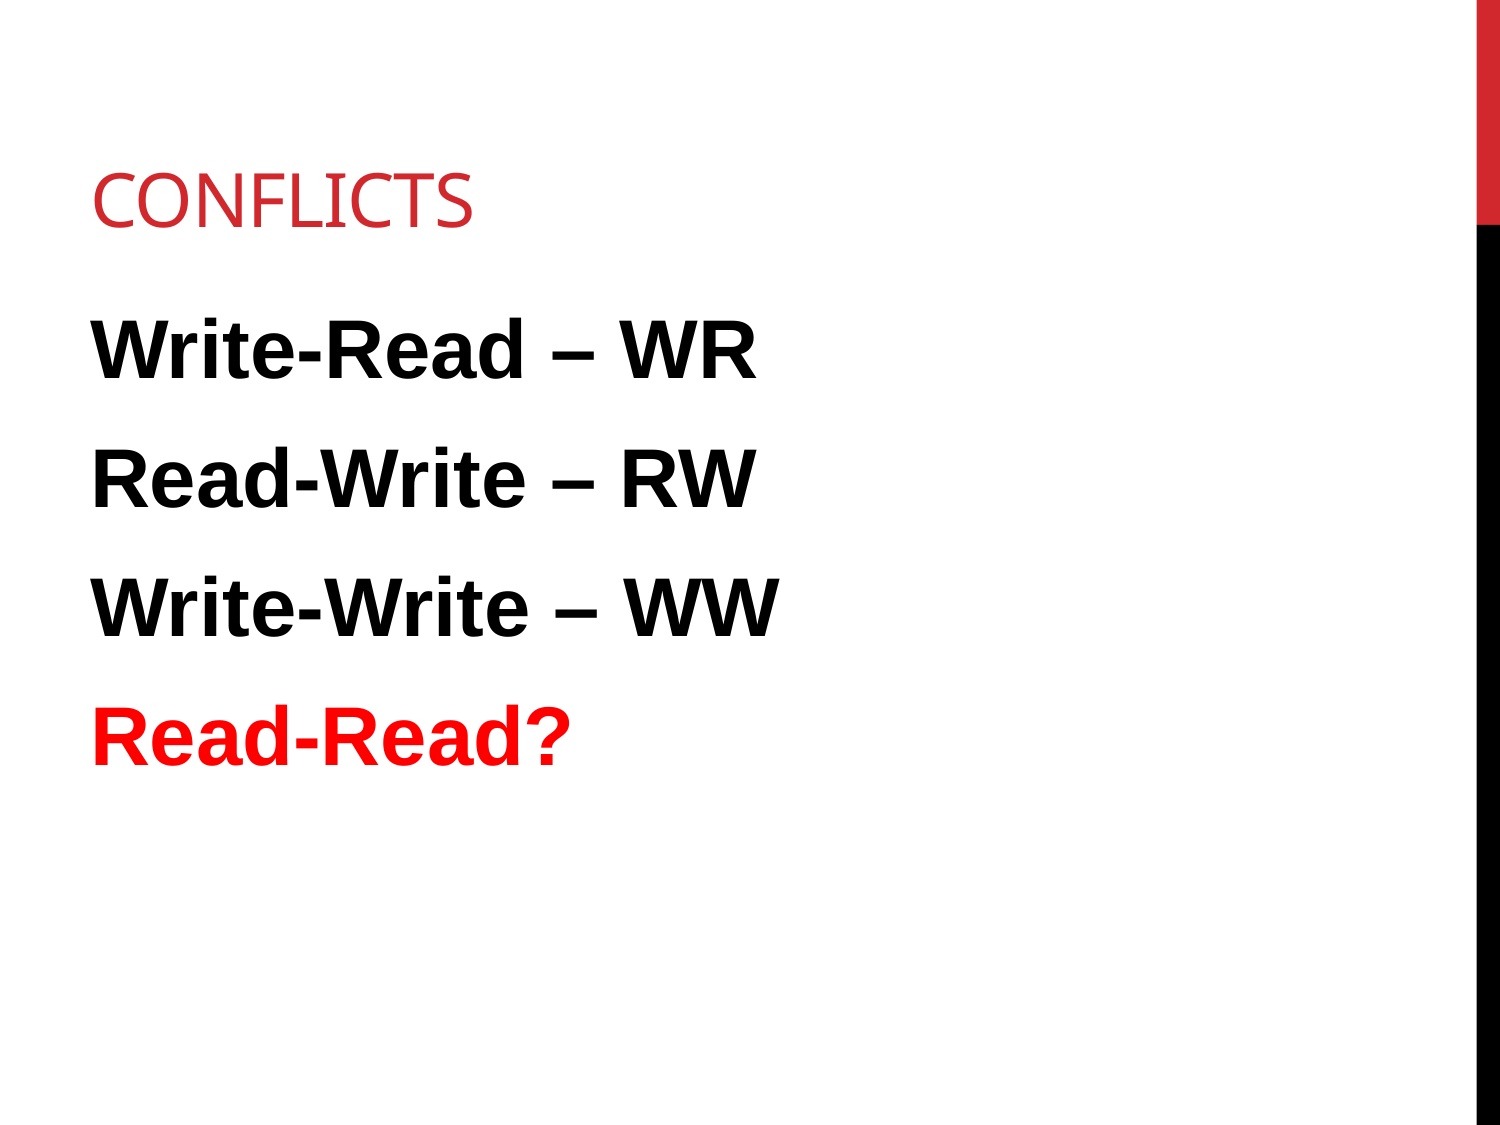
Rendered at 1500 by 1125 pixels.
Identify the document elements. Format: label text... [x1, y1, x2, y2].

list Write-Read – WR Read-Write – RW Write-Write – WW Read-Read? [75, 287, 1325, 1005]
title Conflicts [75, 25, 1025, 250]
